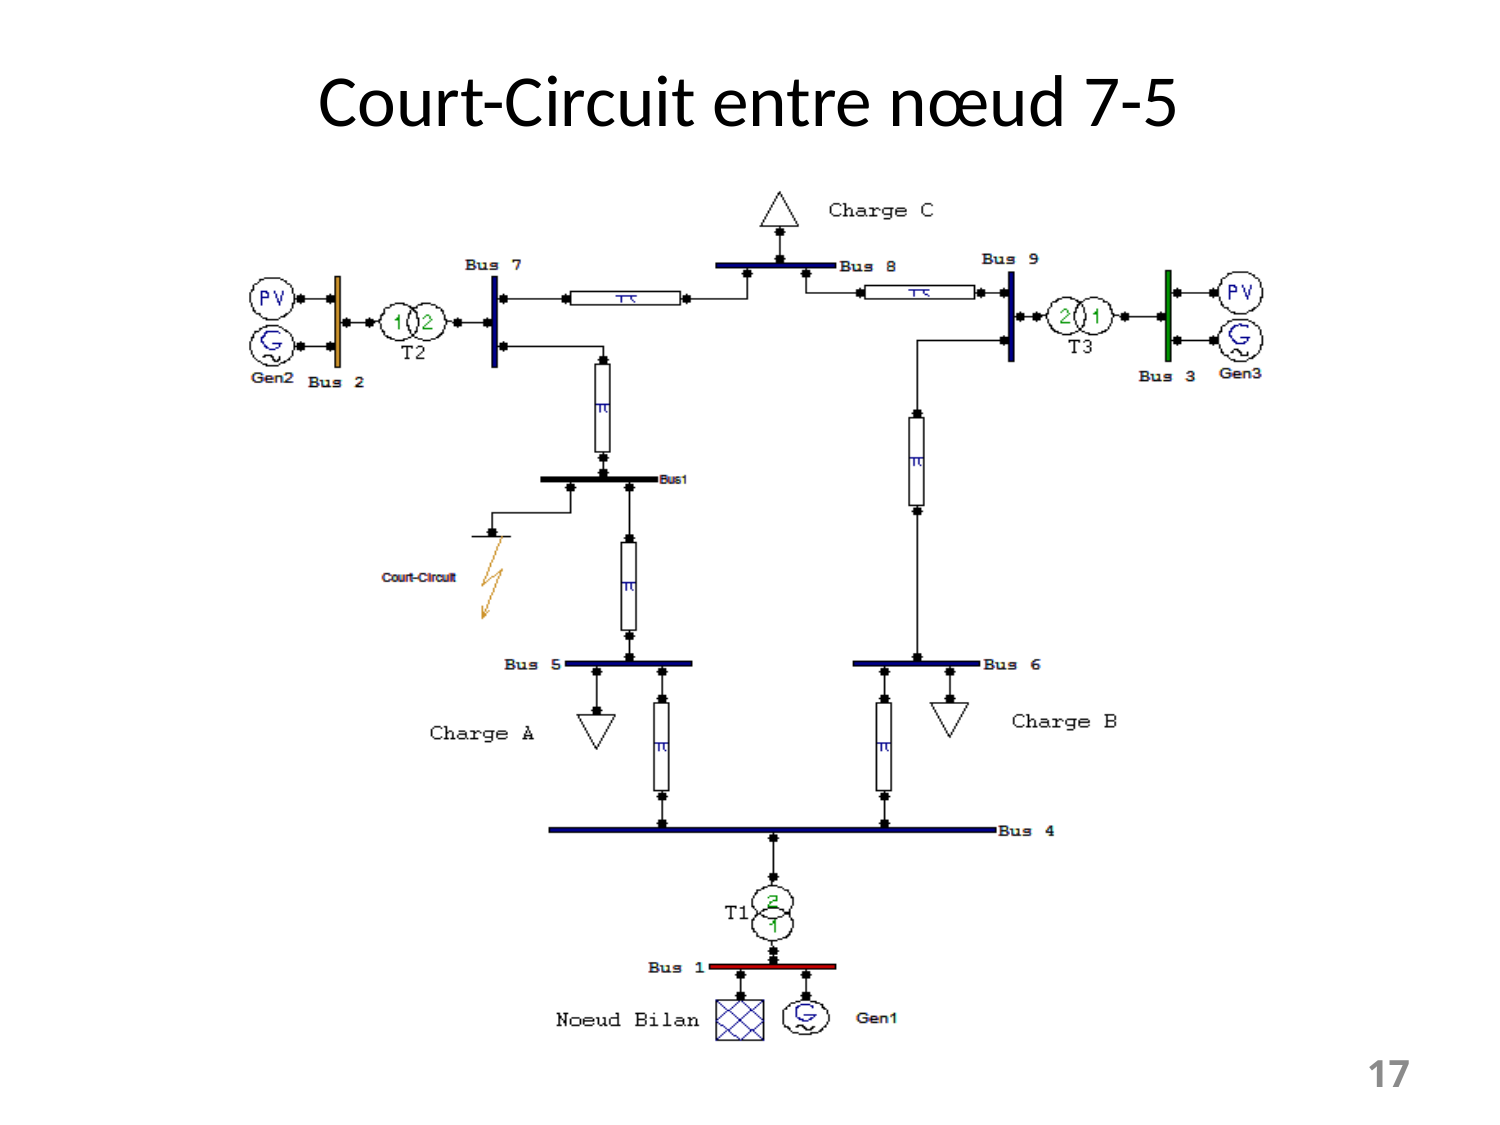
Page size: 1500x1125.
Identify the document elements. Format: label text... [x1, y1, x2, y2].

title Court-Circuit entre nœud 7-5 [74, 44, 1426, 150]
picture [229, 184, 1270, 1059]
slide_number 17 [1074, 1042, 1425, 1103]
